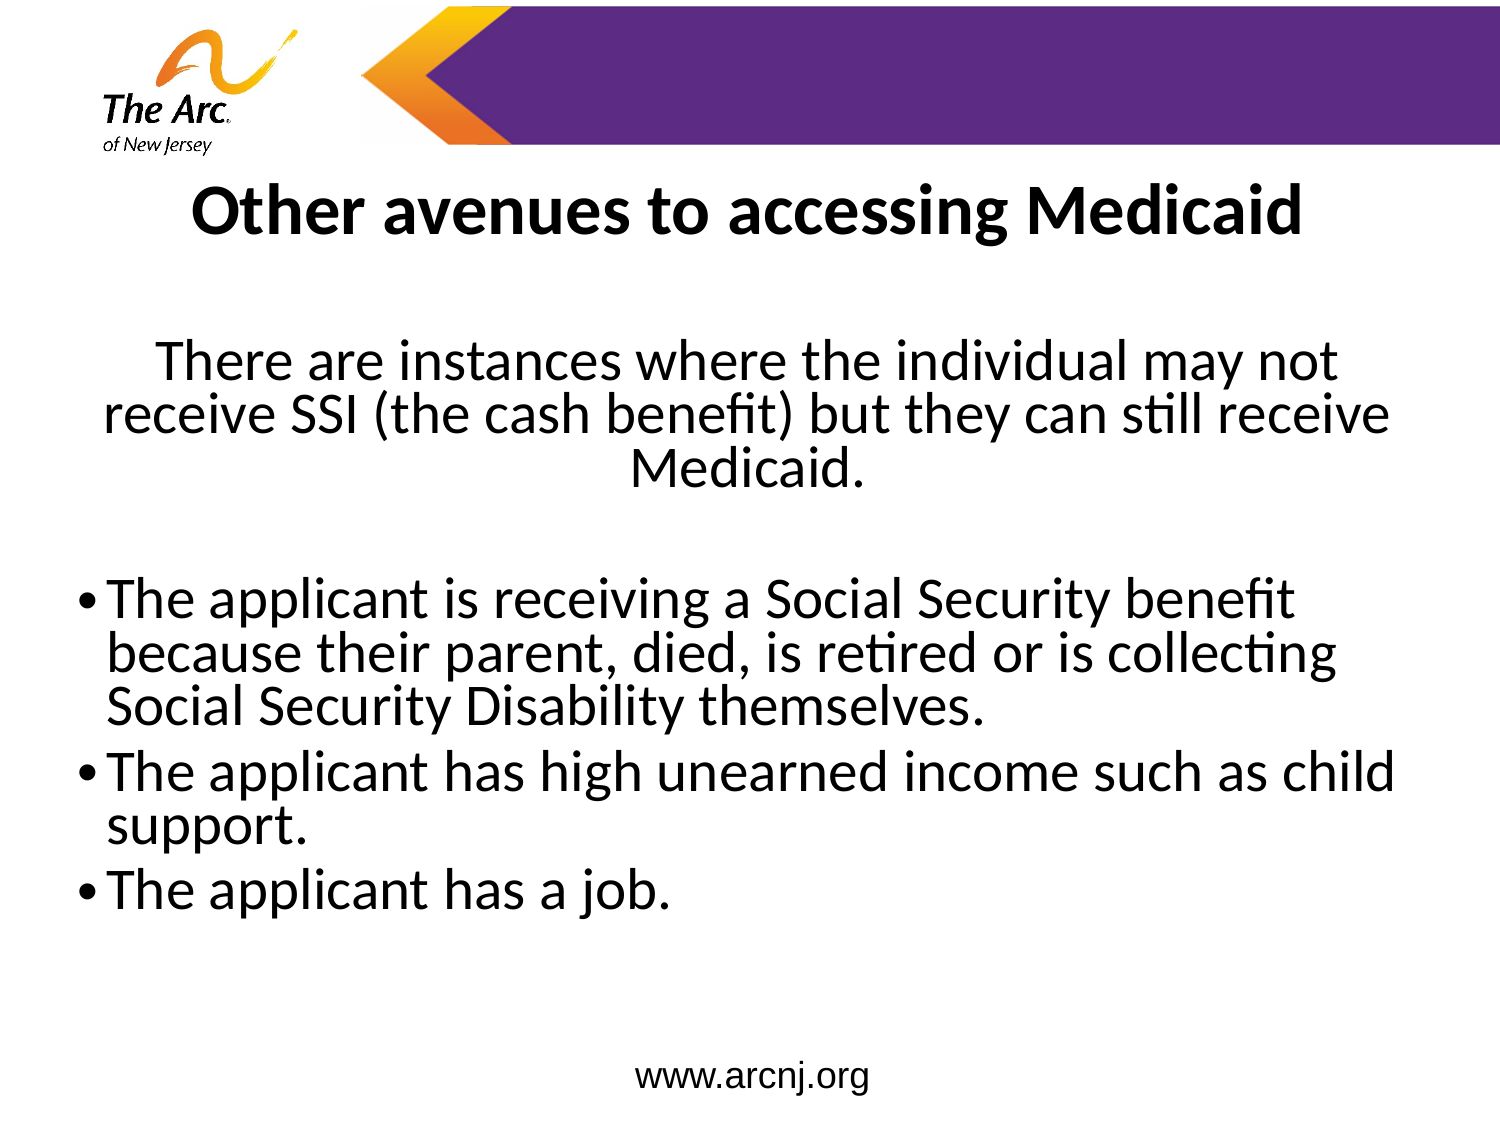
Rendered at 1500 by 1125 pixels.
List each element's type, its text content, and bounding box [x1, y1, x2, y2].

picture [75, 1, 325, 174]
list Other avenues to accessing Medicaid There are instances where the individual may not receive SSI (the cash benefit) but they can still receive Medicaid. The applicant is receiving a Social Security benefit because their parent, died, is retired or is collecting Social Security Disability themselves. The applicant has high unearned income such as child support. The applicant has a job. [62, 174, 1434, 929]
picture [361, 6, 1500, 145]
